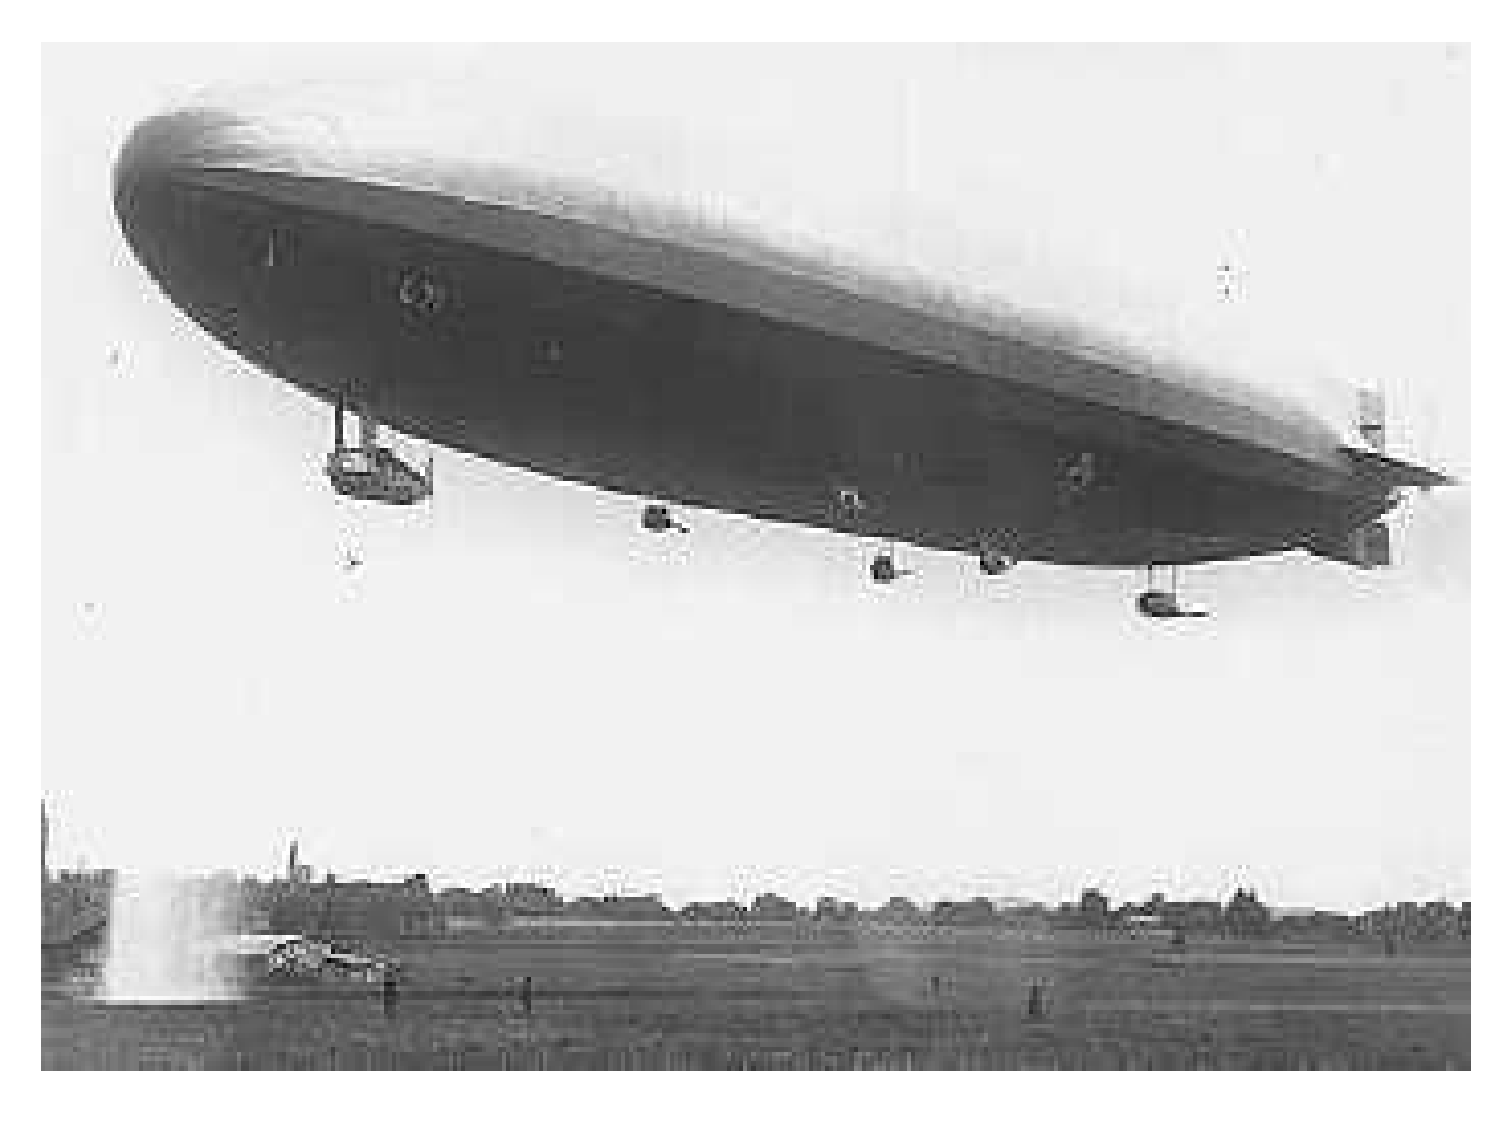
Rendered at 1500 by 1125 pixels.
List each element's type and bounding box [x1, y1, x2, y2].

picture [41, 42, 1471, 1071]
